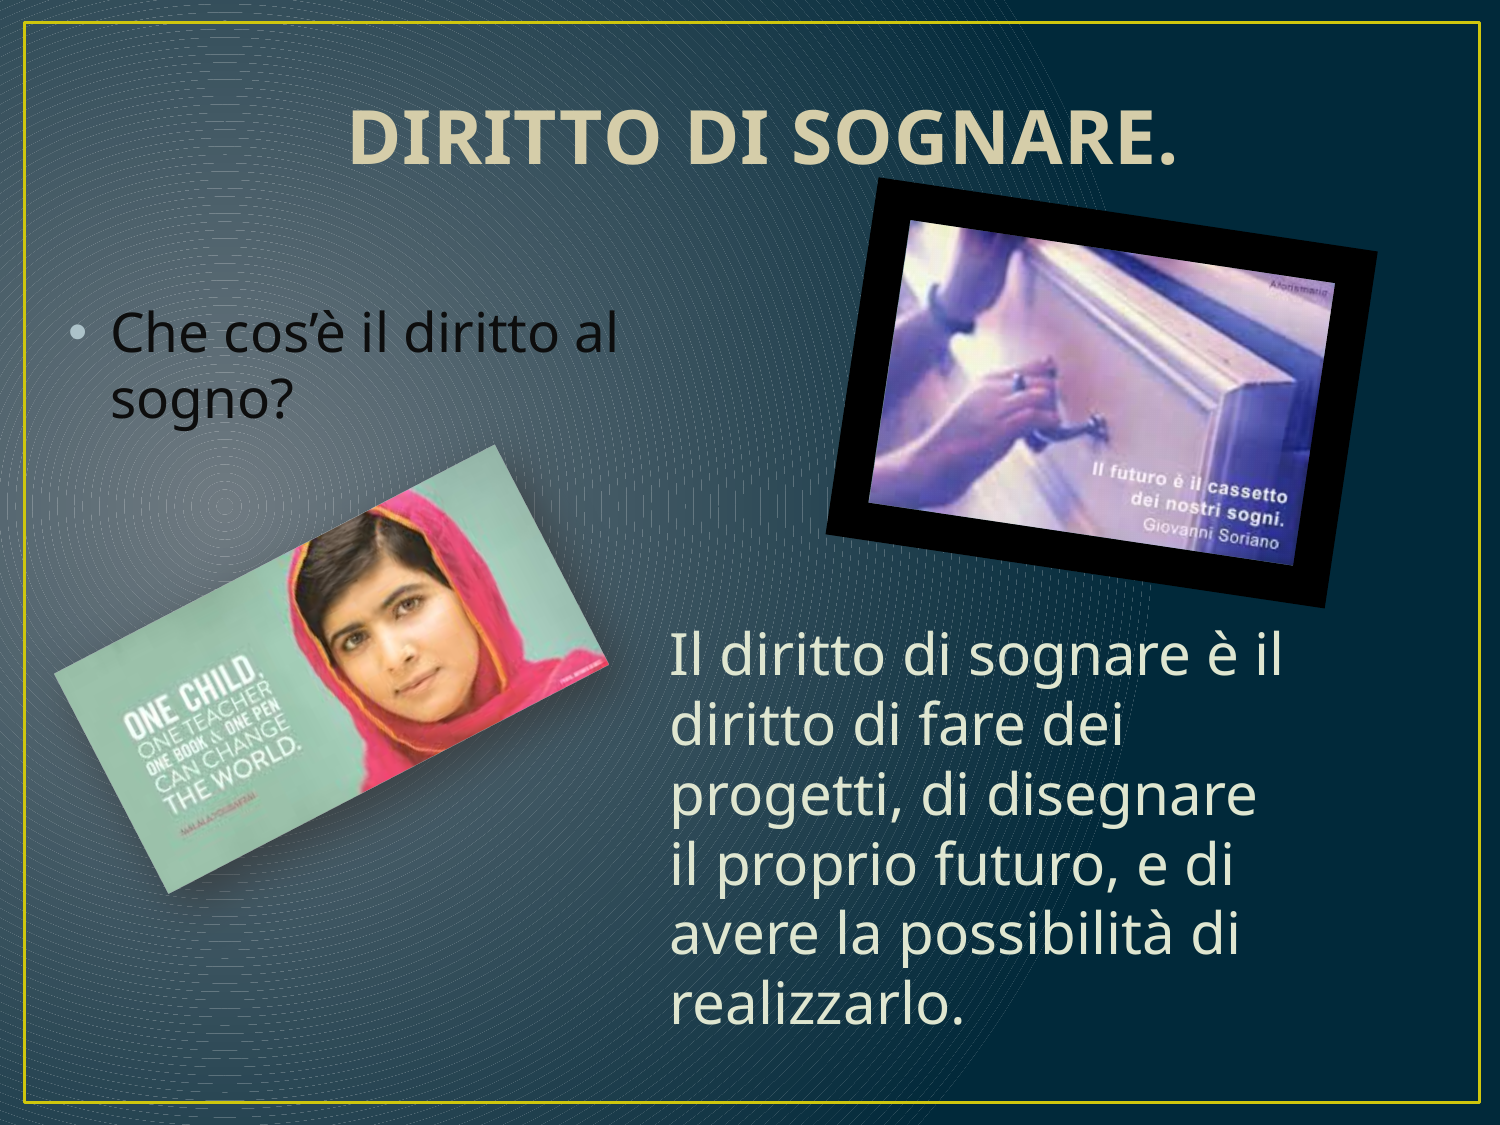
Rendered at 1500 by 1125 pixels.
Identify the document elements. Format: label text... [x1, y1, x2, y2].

picture [55, 446, 608, 893]
title DIRITTO DI SOGNARE. [88, 0, 1439, 188]
picture [869, 221, 1334, 565]
list Che cos’è il diritto al sogno? [53, 290, 716, 438]
list Il diritto di sognare è il diritto di fare dei progetti, di disegnare il proprio futuro, e di avere la possibilità di realizzarlo. [654, 609, 1318, 1064]
